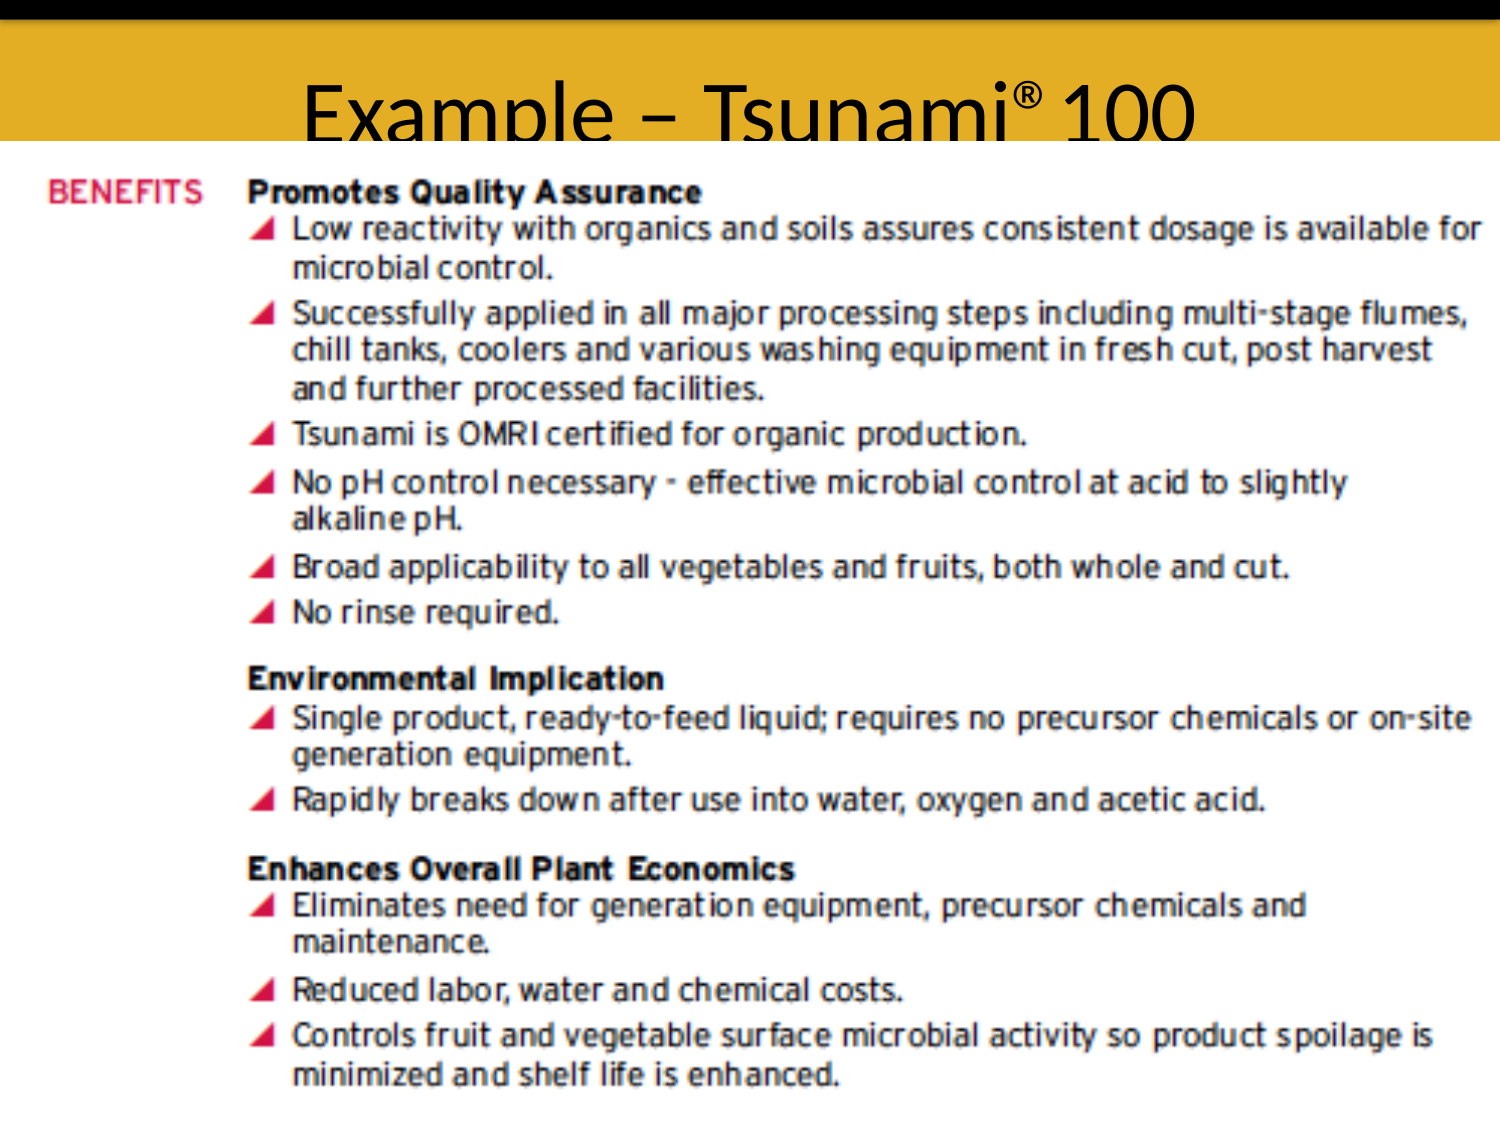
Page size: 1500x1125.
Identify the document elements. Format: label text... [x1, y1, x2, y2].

title Example – Tsunami®100 [75, 45, 1425, 139]
picture [0, 140, 1500, 1125]
